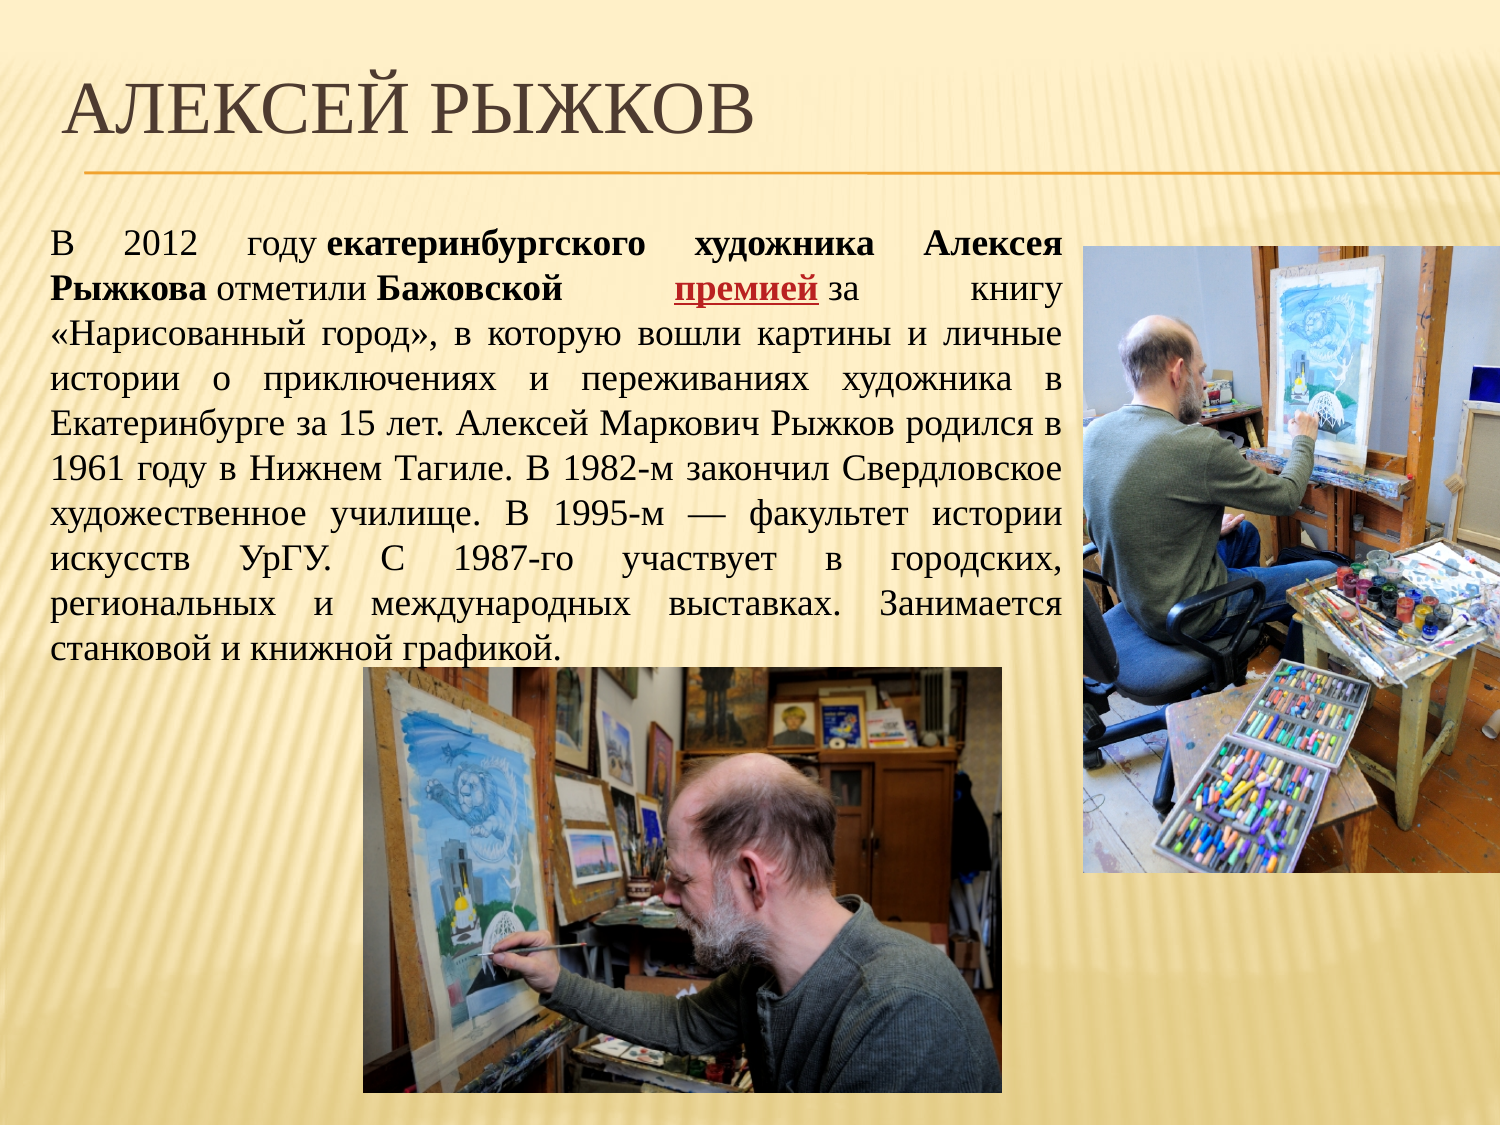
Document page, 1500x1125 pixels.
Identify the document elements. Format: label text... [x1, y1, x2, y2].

picture [362, 667, 1002, 1093]
title Алексей рыжков [46, 35, 1472, 173]
picture [1082, 245, 1500, 873]
text_box В 2012 году екатеринбургского художника Алексея Рыжкова отметили Бажовской премией за книгу «Нарисованный город», в которую вошли картины и личные истории о приключениях и переживаниях художника в Екатеринбурге за 15 лет. Алексей Маркович Рыжков родился в 1961 году в Нижнем Тагиле. В 1982-м закончил Свердловское художественное училище. В 1995-м — факультет истории искусств УрГУ. С 1987-го участвует в городских, региональных и международных выставках. Занимается станковой и книжной графикой. [35, 210, 1079, 676]
